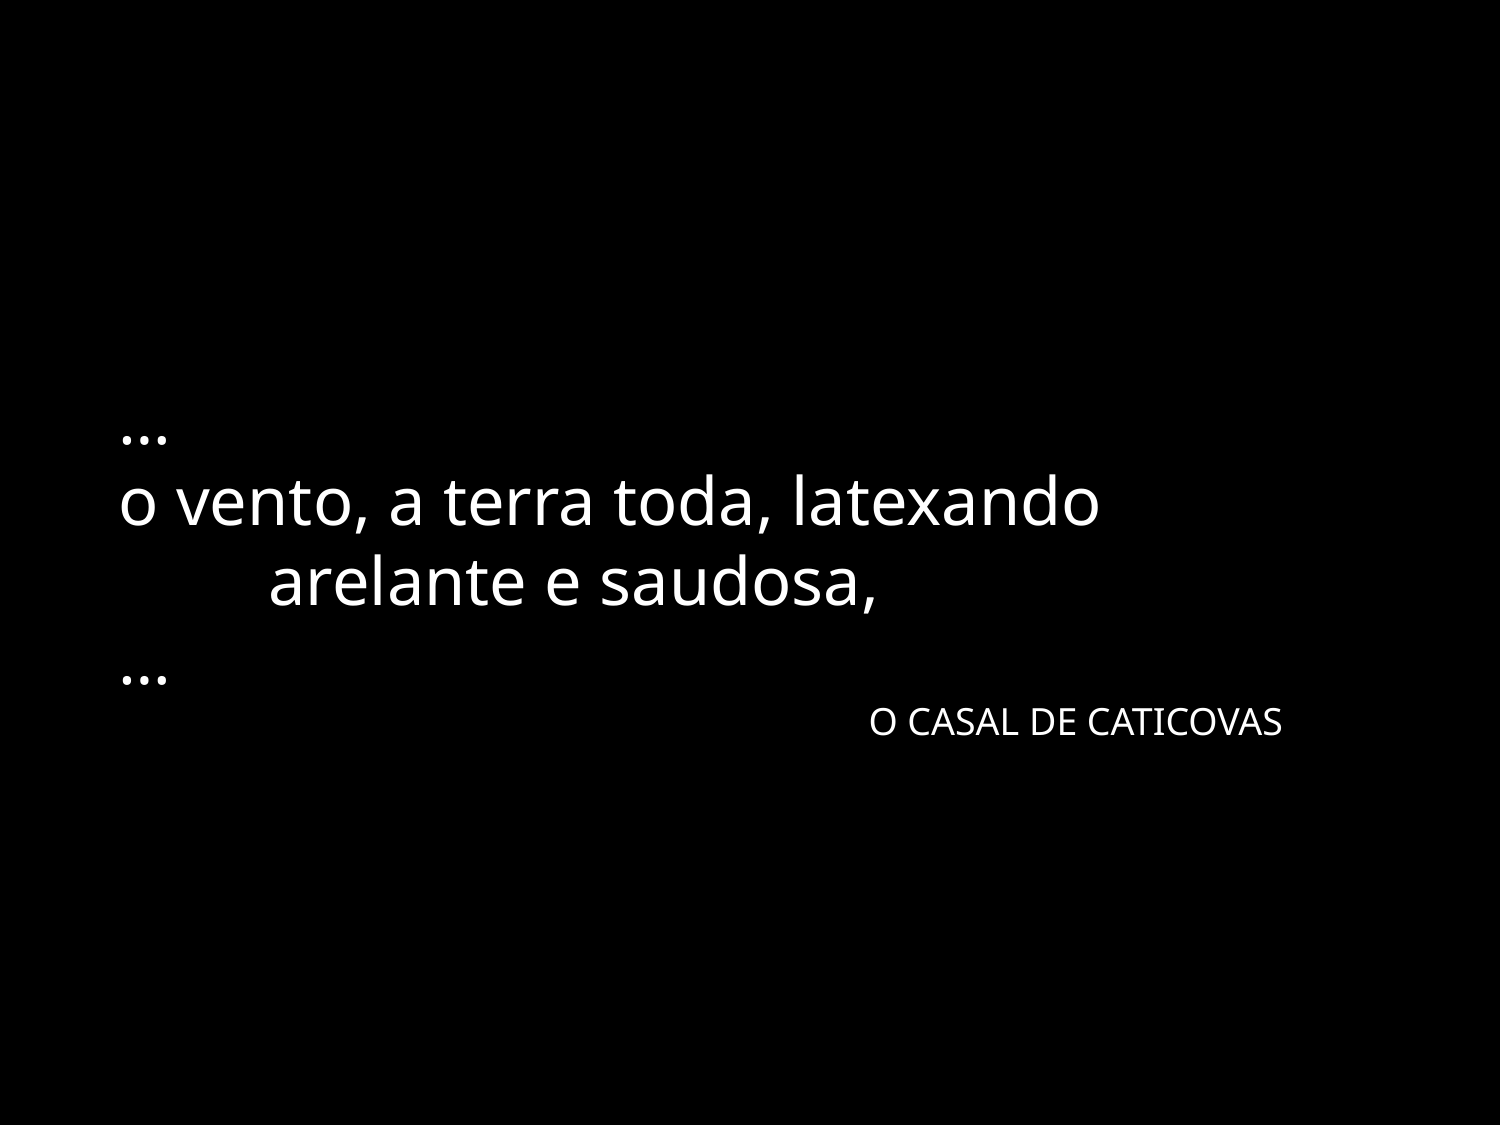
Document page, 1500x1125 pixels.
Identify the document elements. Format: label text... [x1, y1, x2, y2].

text_box … o vento, a terra toda, latexando arelante e saudosa, … O CASAL DE CATICOVAS [103, 370, 1459, 751]
